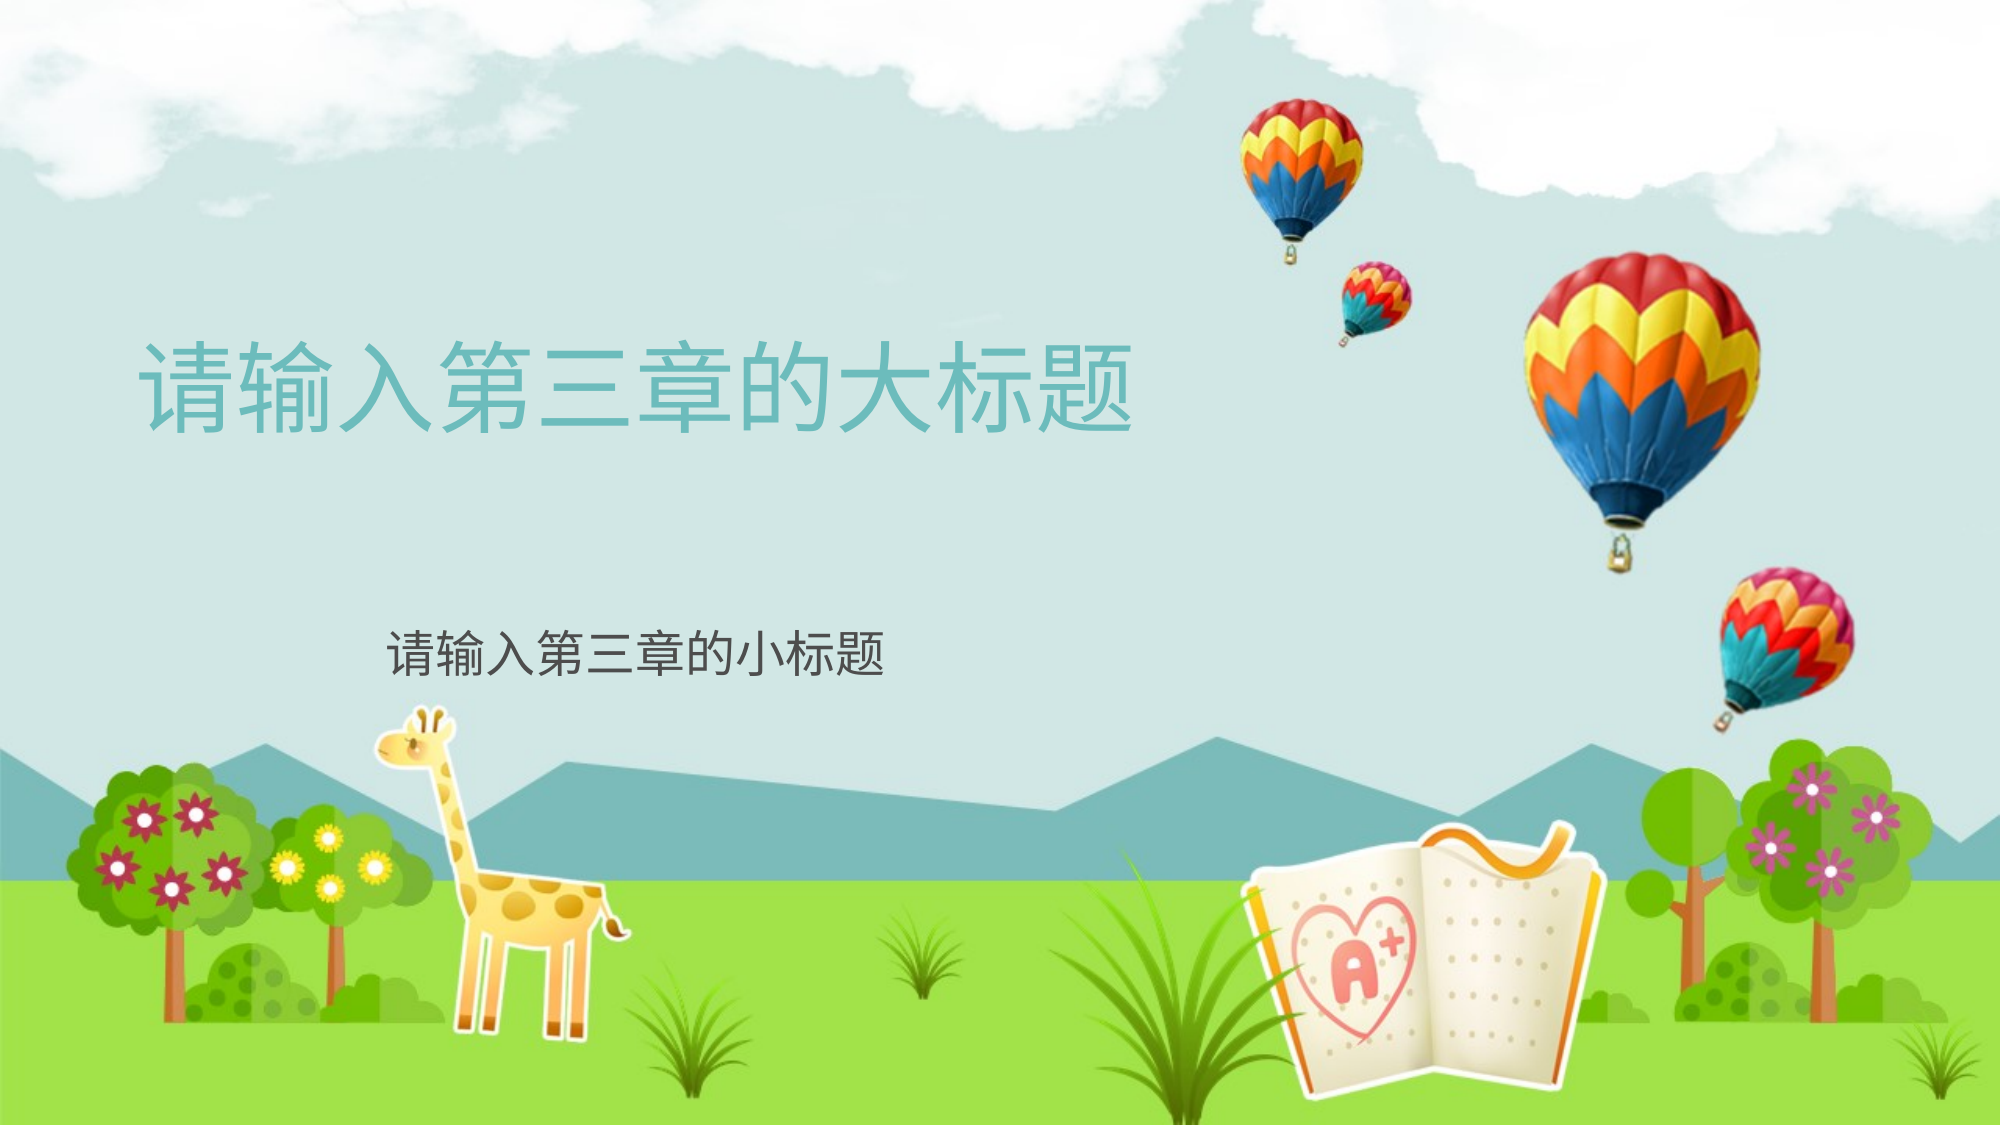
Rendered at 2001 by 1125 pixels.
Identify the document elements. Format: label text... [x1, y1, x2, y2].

title 请输入第三章的大标题 [47, 153, 1223, 558]
picture [0, 0, 2000, 1125]
list 请输入第三章的小标题 [56, 567, 1214, 708]
